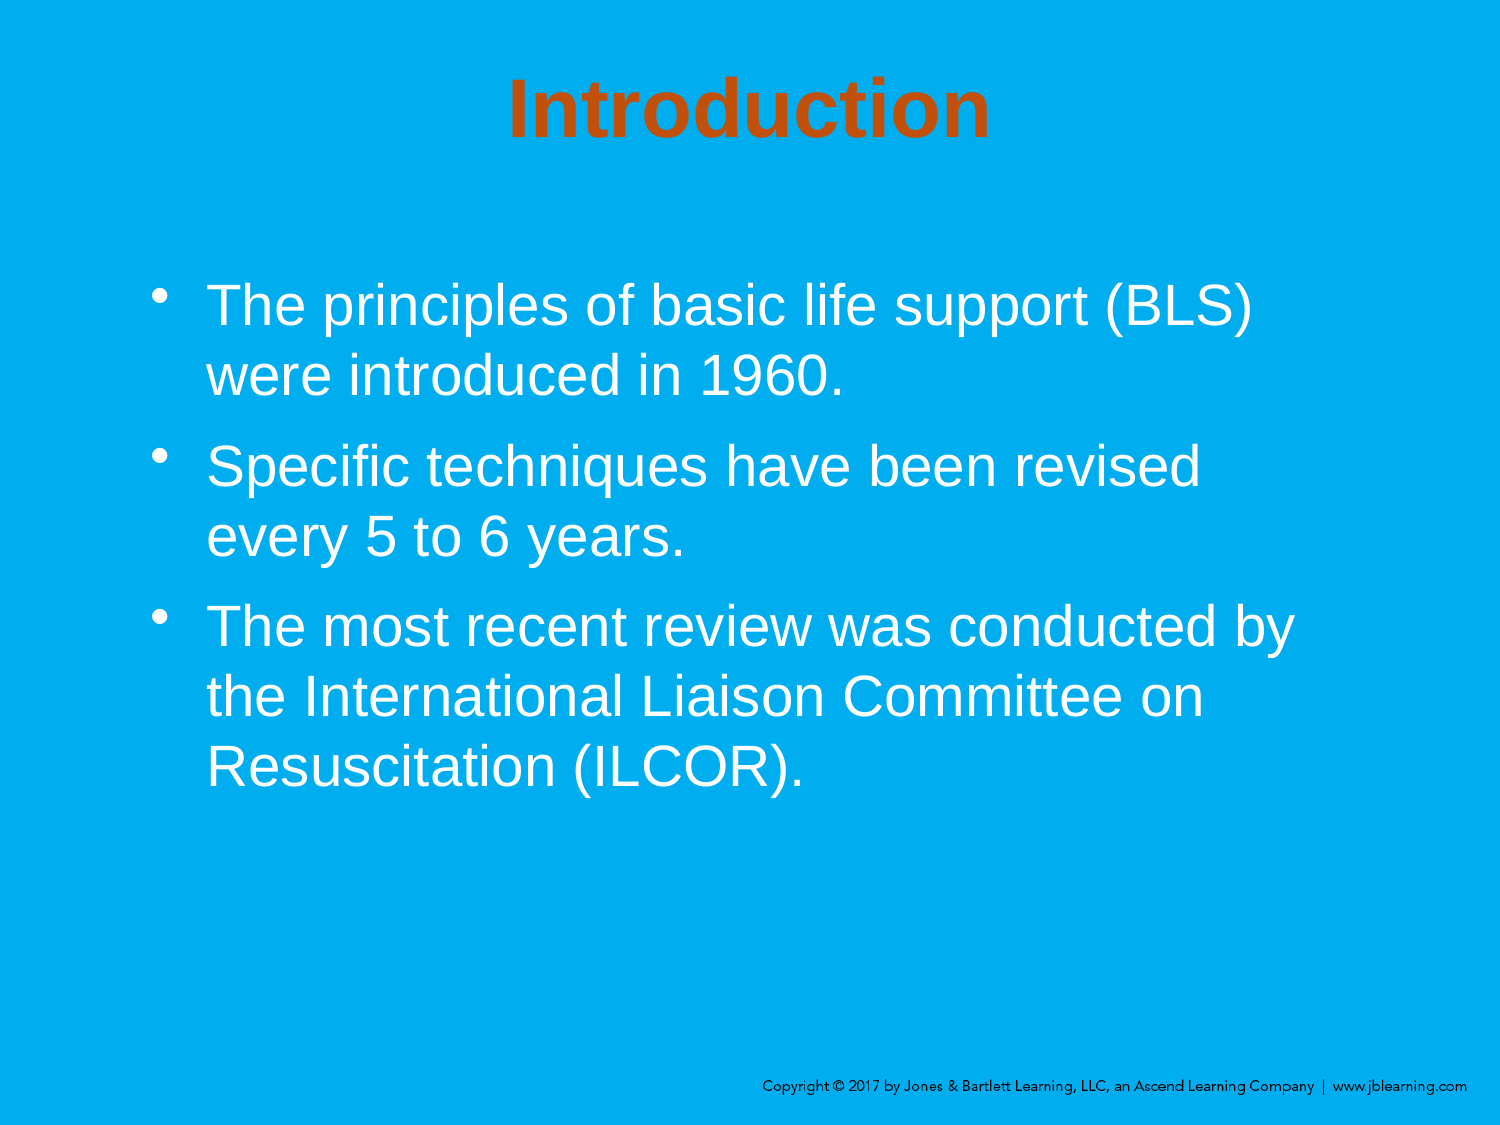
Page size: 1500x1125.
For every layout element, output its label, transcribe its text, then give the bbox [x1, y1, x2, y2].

title Introduction [112, 37, 1388, 188]
list The principles of basic life support (BLS) were introduced in 1960. Specific techniques have been revised every 5 to 6 years. The most recent review was conducted by the International Liaison Committee on Resuscitation (ILCOR). [111, 236, 1389, 1027]
